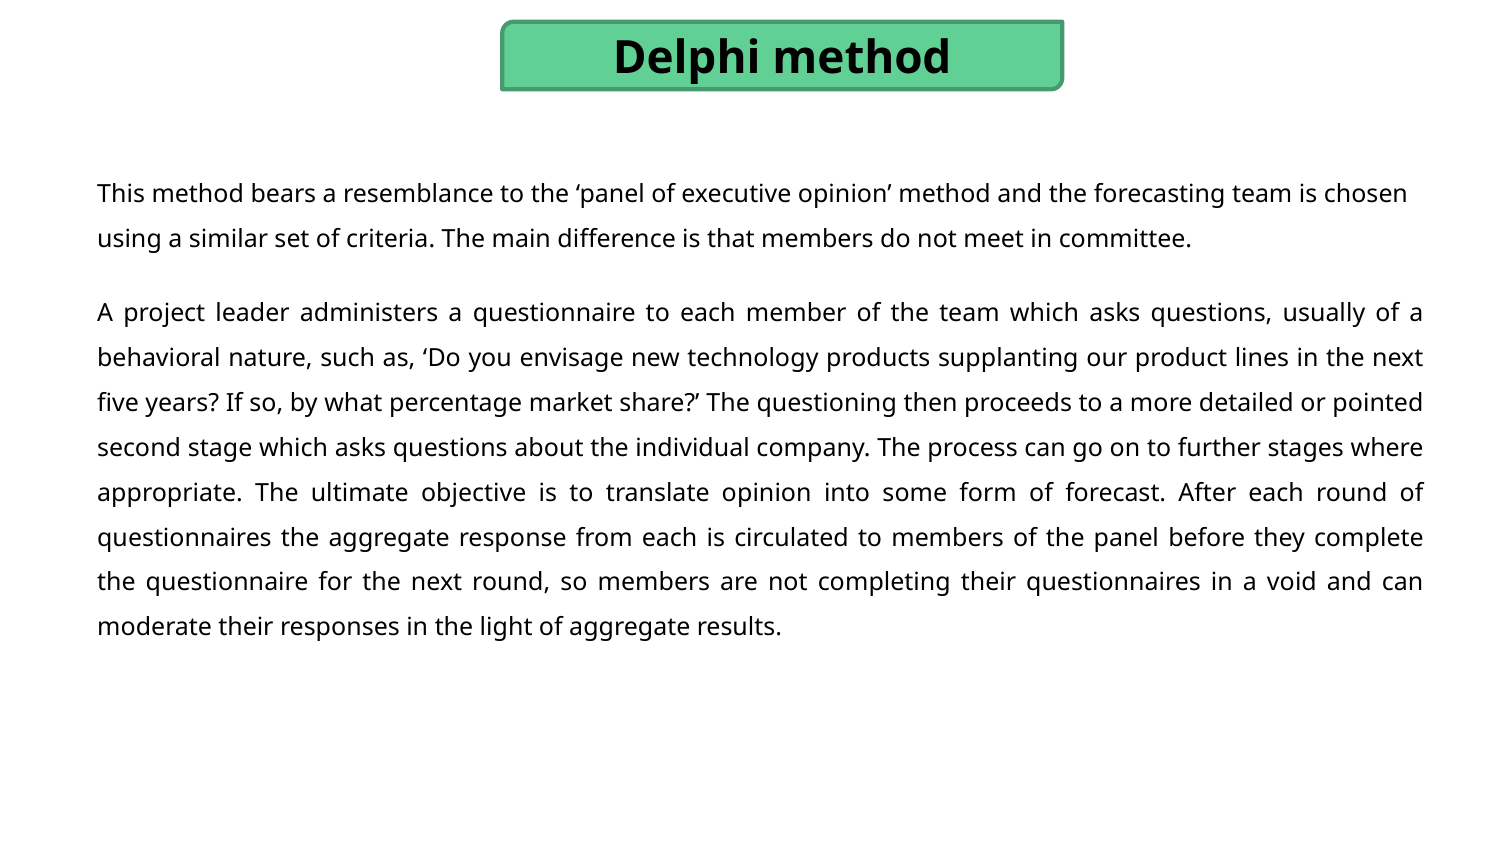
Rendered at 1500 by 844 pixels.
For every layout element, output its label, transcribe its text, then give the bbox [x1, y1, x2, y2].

text_box This method bears a resemblance to the ‘panel of executive opinion’ method and the forecasting team is chosen using a similar set of criteria. The main difference is that members do not meet in committee. [82, 154, 1441, 260]
text_box Delphi method [500, 19, 1065, 92]
text_box A project leader administers a questionnaire to each member of the team which asks questions, usually of a behavioral nature, such as, ‘Do you envisage new technology products supplanting our product lines in the next five years? If so, by what percentage market share?’ The questioning then proceeds to a more detailed or pointed second stage which asks questions about the individual company. The process can go on to further stages where appropriate. The ultimate objective is to translate opinion into some form of forecast. After each round of questionnaires the aggregate response from each is circulated to members of the panel before they complete the questionnaire for the next round, so members are not completing their questionnaires in a void and can moderate their responses in the light of aggregate results. [82, 274, 1441, 649]
